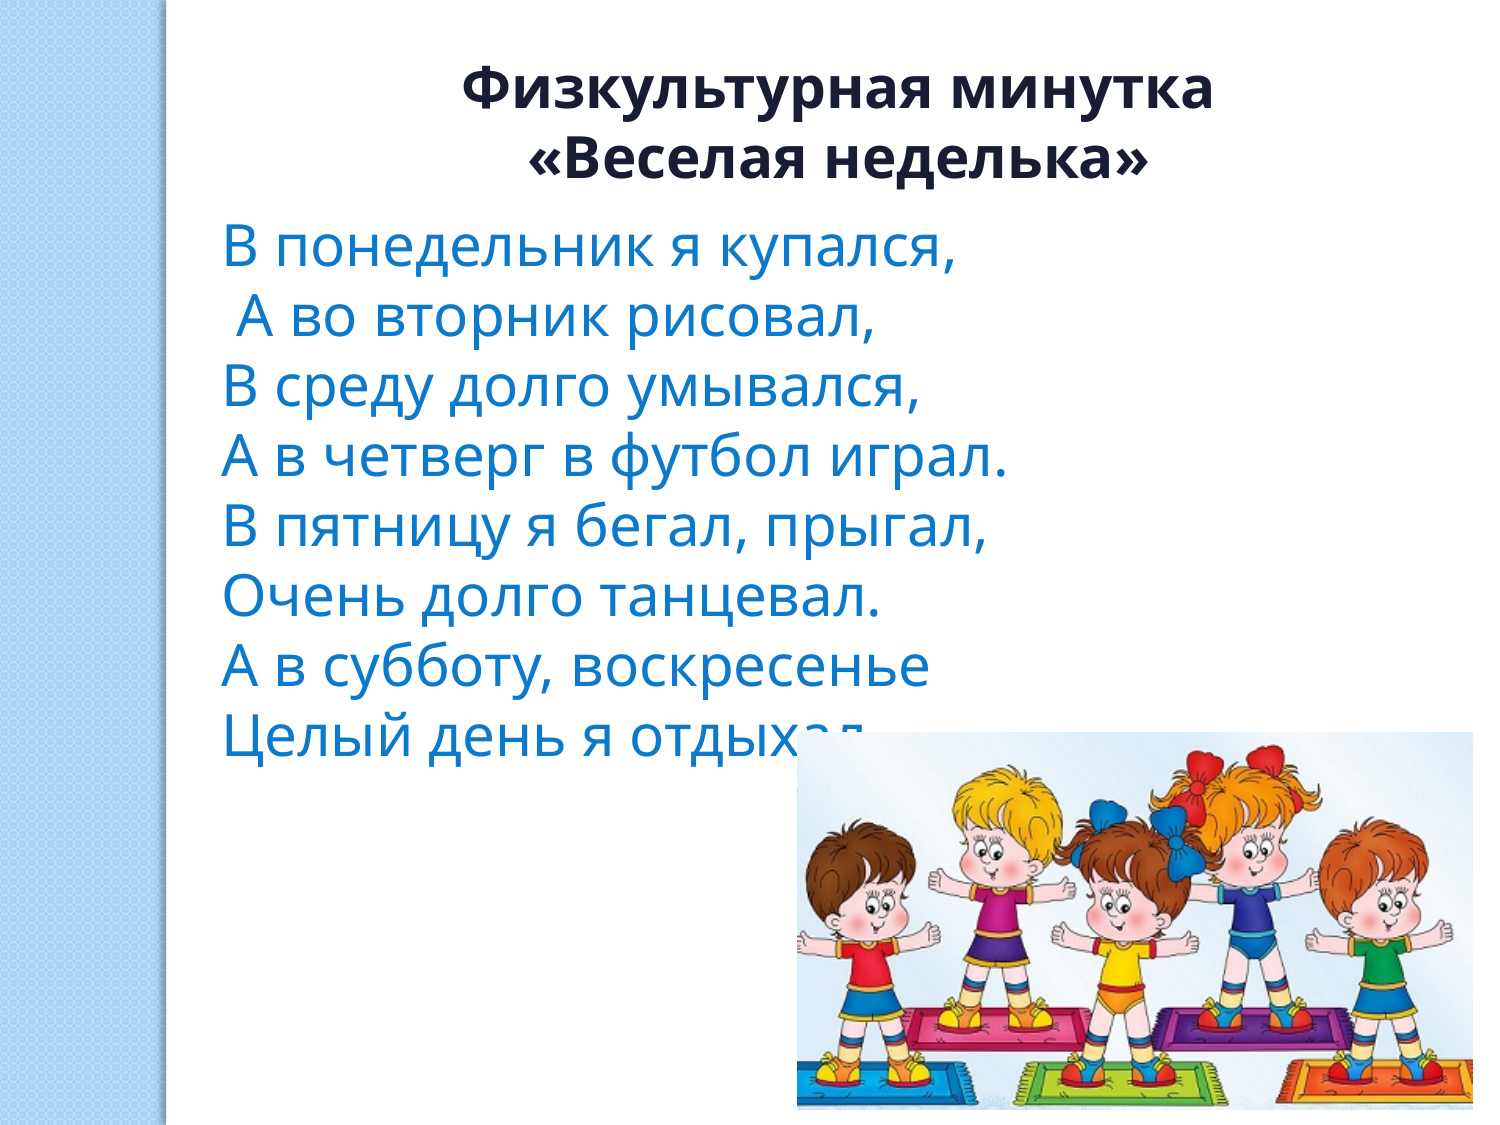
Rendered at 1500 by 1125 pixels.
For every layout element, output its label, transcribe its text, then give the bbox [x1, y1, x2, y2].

text_box В понедельник я купался, А во вторник рисовал, В среду долго умывался, А в четверг в футбол играл. В пятницу я бегал, прыгал, Очень долго танцевал. А в субботу, воскресенье Целый день я отдыхал. [206, 200, 1058, 776]
picture [796, 732, 1473, 1110]
text_box Физкультурная минутка «Веселая неделька» [242, 42, 1435, 198]
